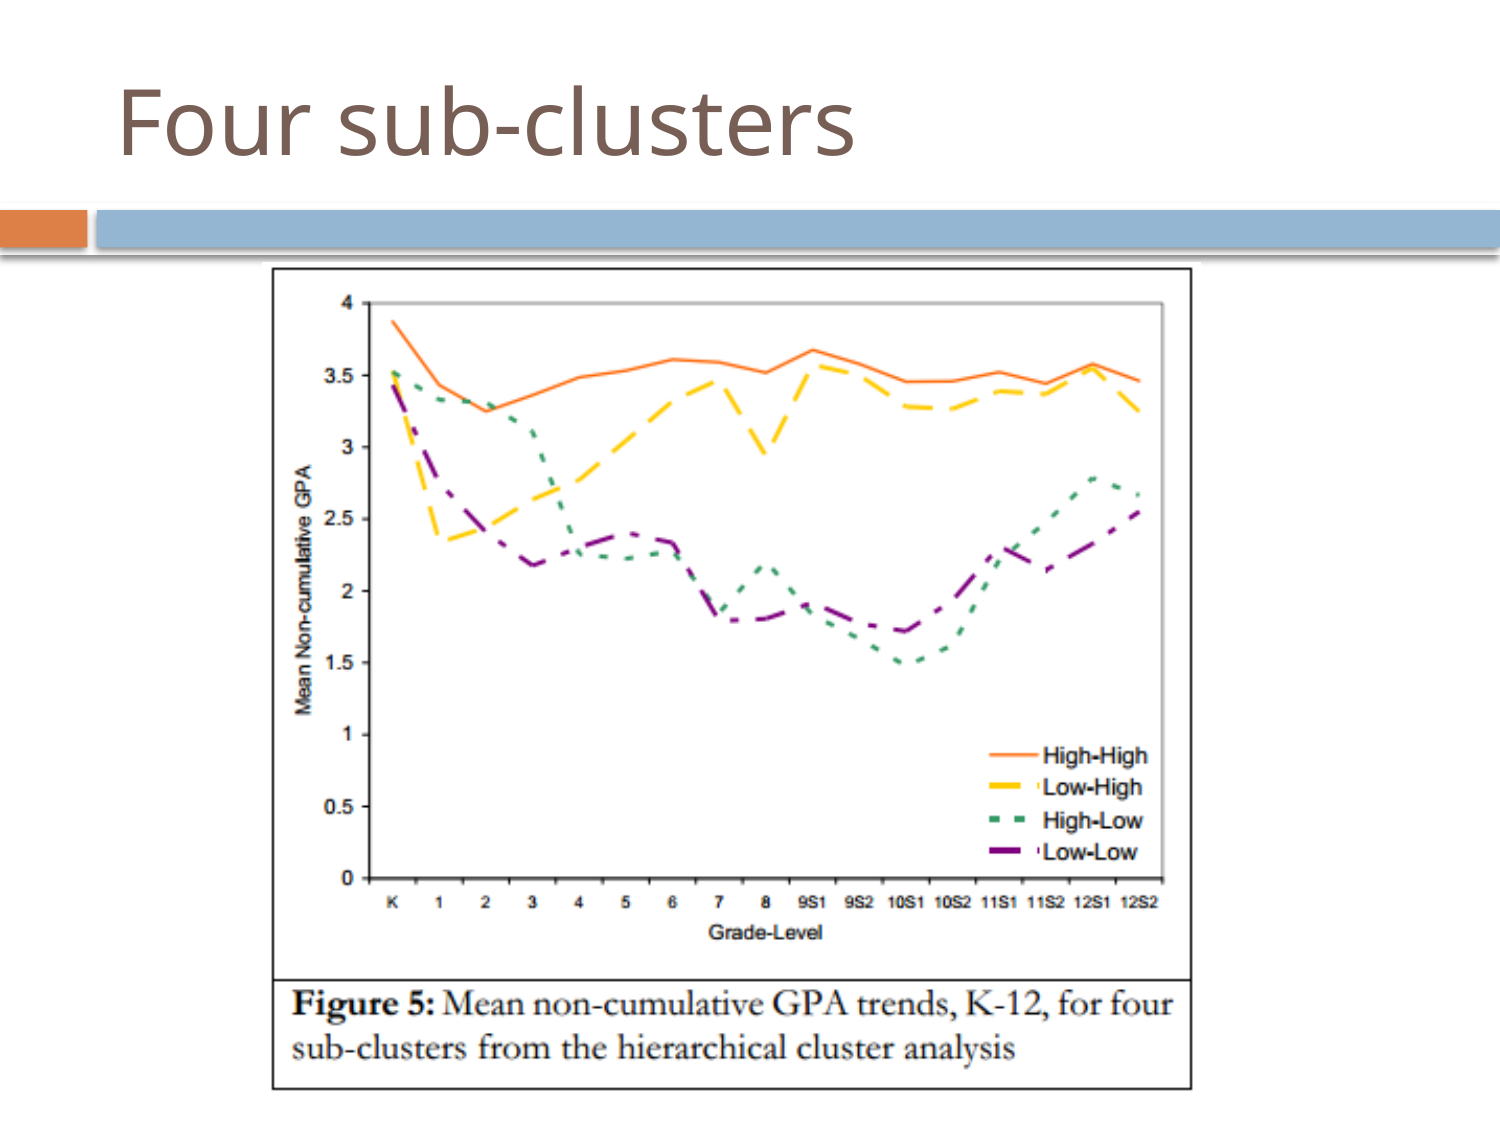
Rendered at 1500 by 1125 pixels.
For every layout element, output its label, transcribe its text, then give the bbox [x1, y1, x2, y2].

title Four sub-clusters [100, 37, 1438, 200]
picture [262, 262, 1201, 1101]
